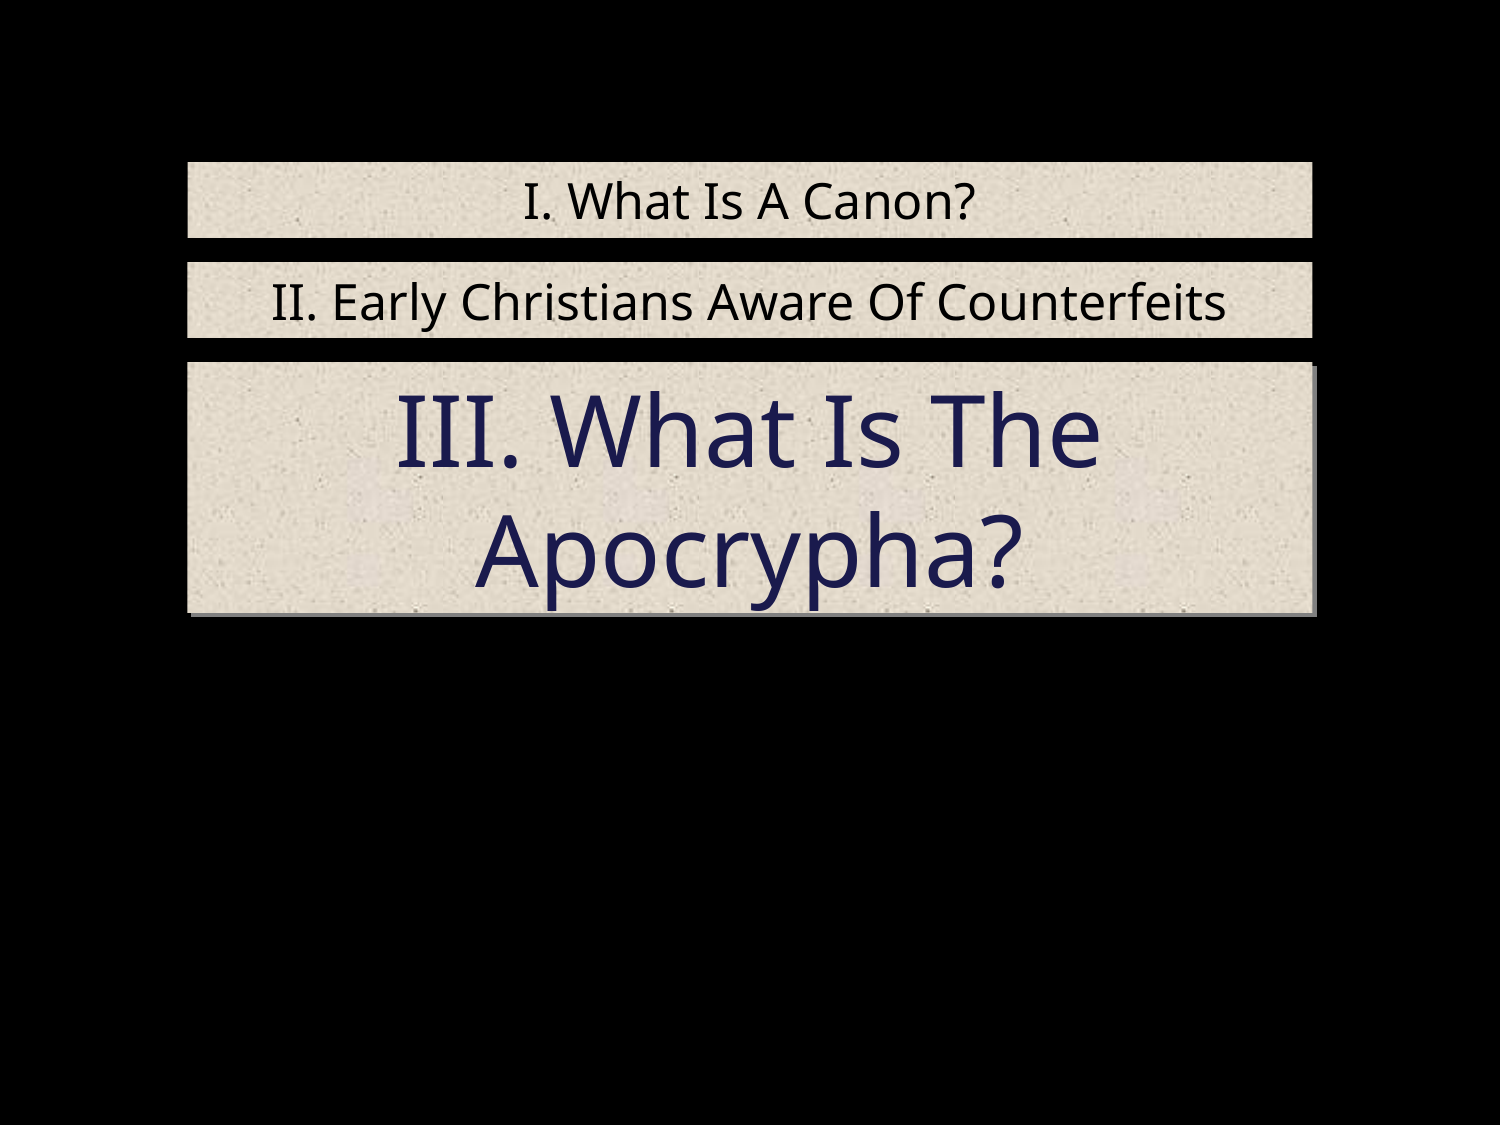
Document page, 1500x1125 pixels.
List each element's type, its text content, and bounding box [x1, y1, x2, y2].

text_box II. Early Christians Aware Of Counterfeits [187, 262, 1313, 338]
text_box III. What Is The Apocrypha? [187, 362, 1313, 613]
title I. What Is A Canon? [187, 162, 1313, 238]
